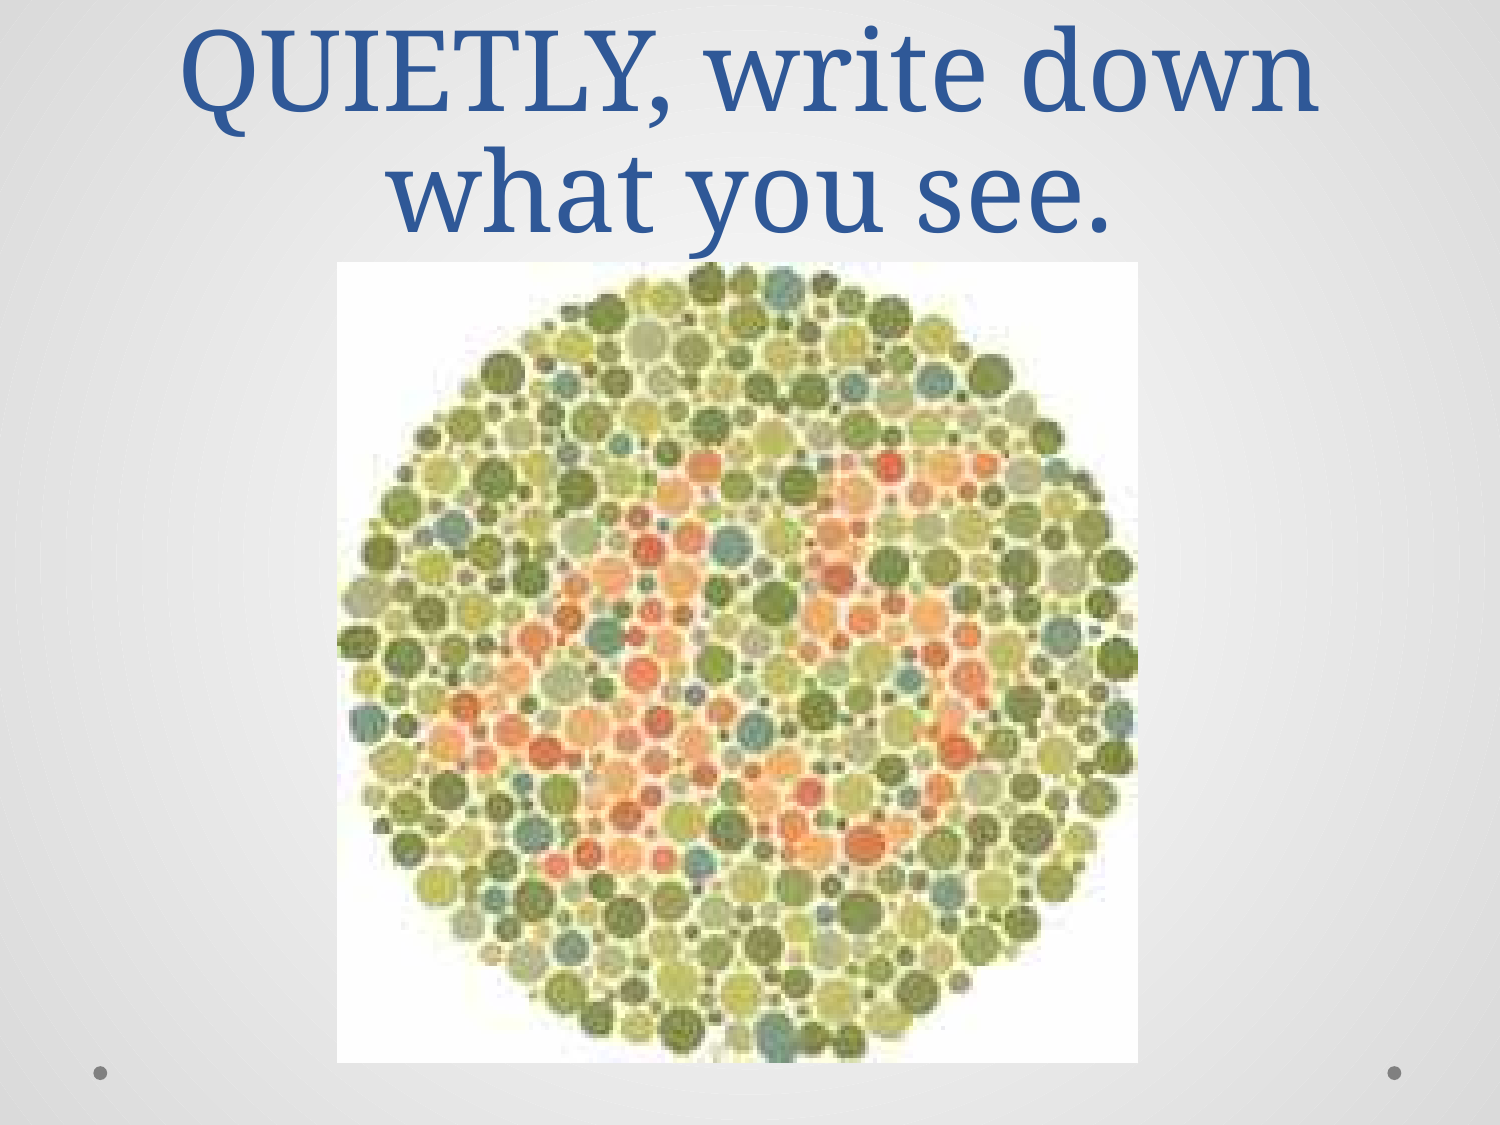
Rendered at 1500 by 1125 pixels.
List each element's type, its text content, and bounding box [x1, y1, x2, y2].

title QUIETLY, write down what you see. [75, 0, 1425, 263]
picture [337, 262, 1138, 1063]
